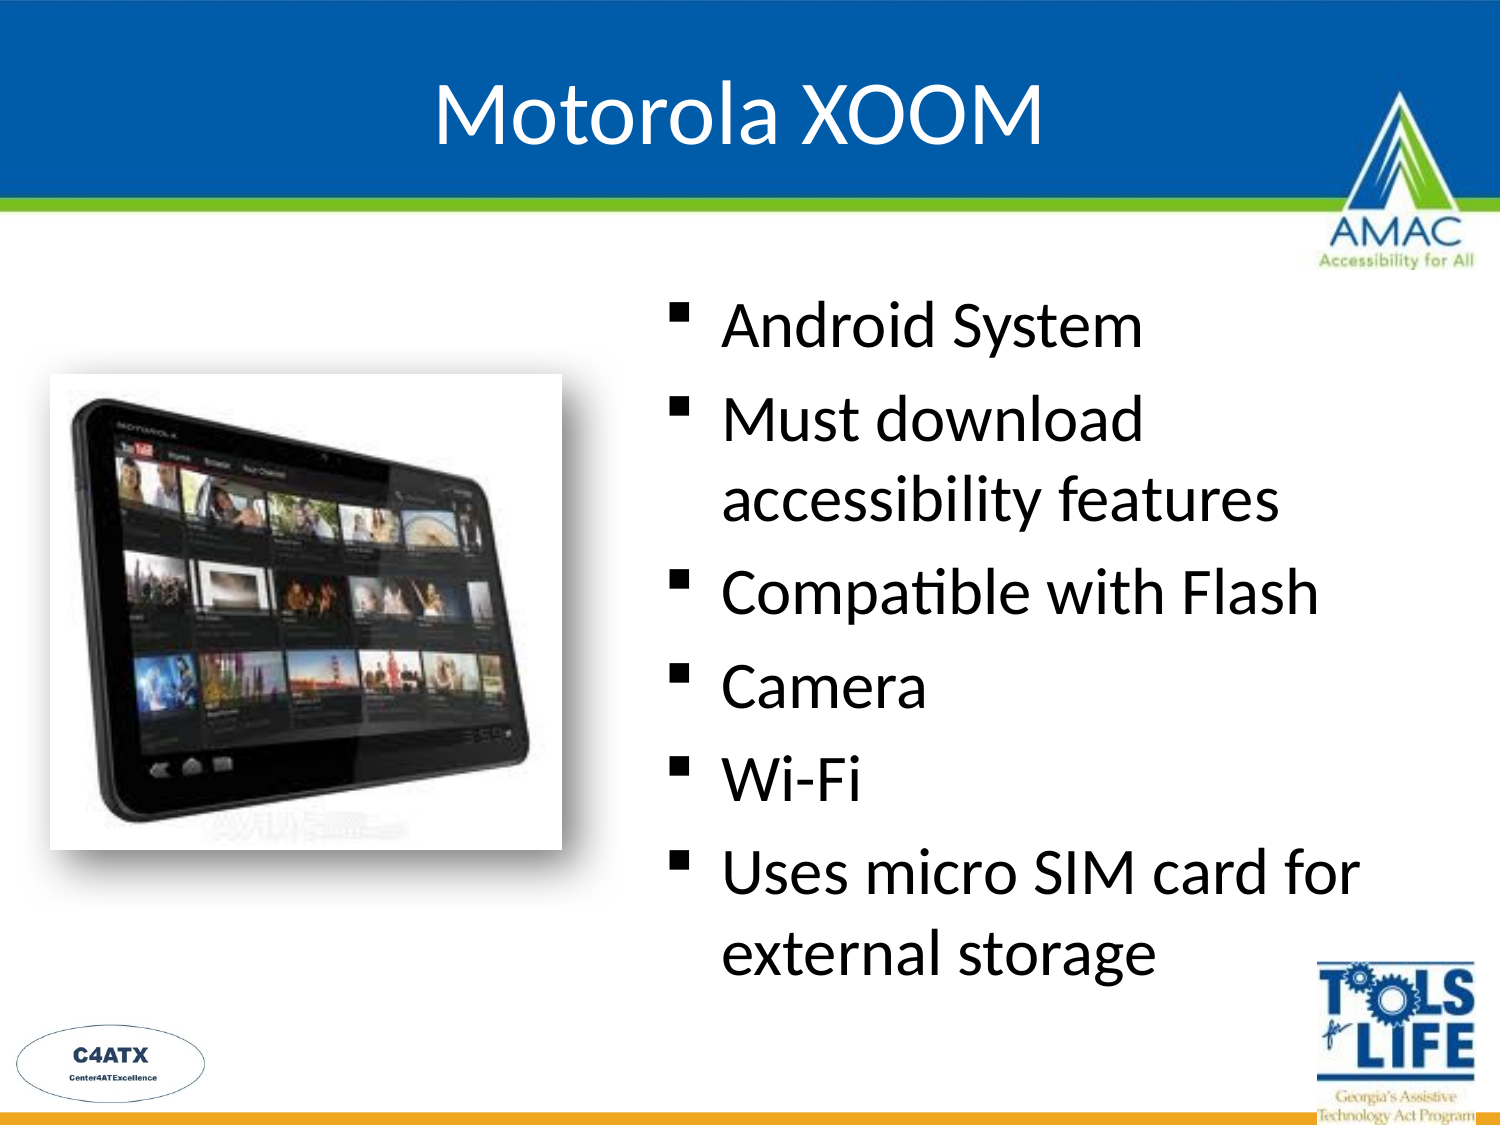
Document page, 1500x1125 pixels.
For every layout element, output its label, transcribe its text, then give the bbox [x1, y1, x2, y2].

list Android System Must download accessibility features Compatible with Flash Camera Wi-Fi Uses micro SIM card for external storage [650, 273, 1425, 1016]
picture [1317, 961, 1476, 1125]
picture [49, 374, 562, 850]
title Motorola XOOM [75, 45, 1425, 175]
picture [0, 0, 1500, 270]
picture [4, 1015, 218, 1111]
